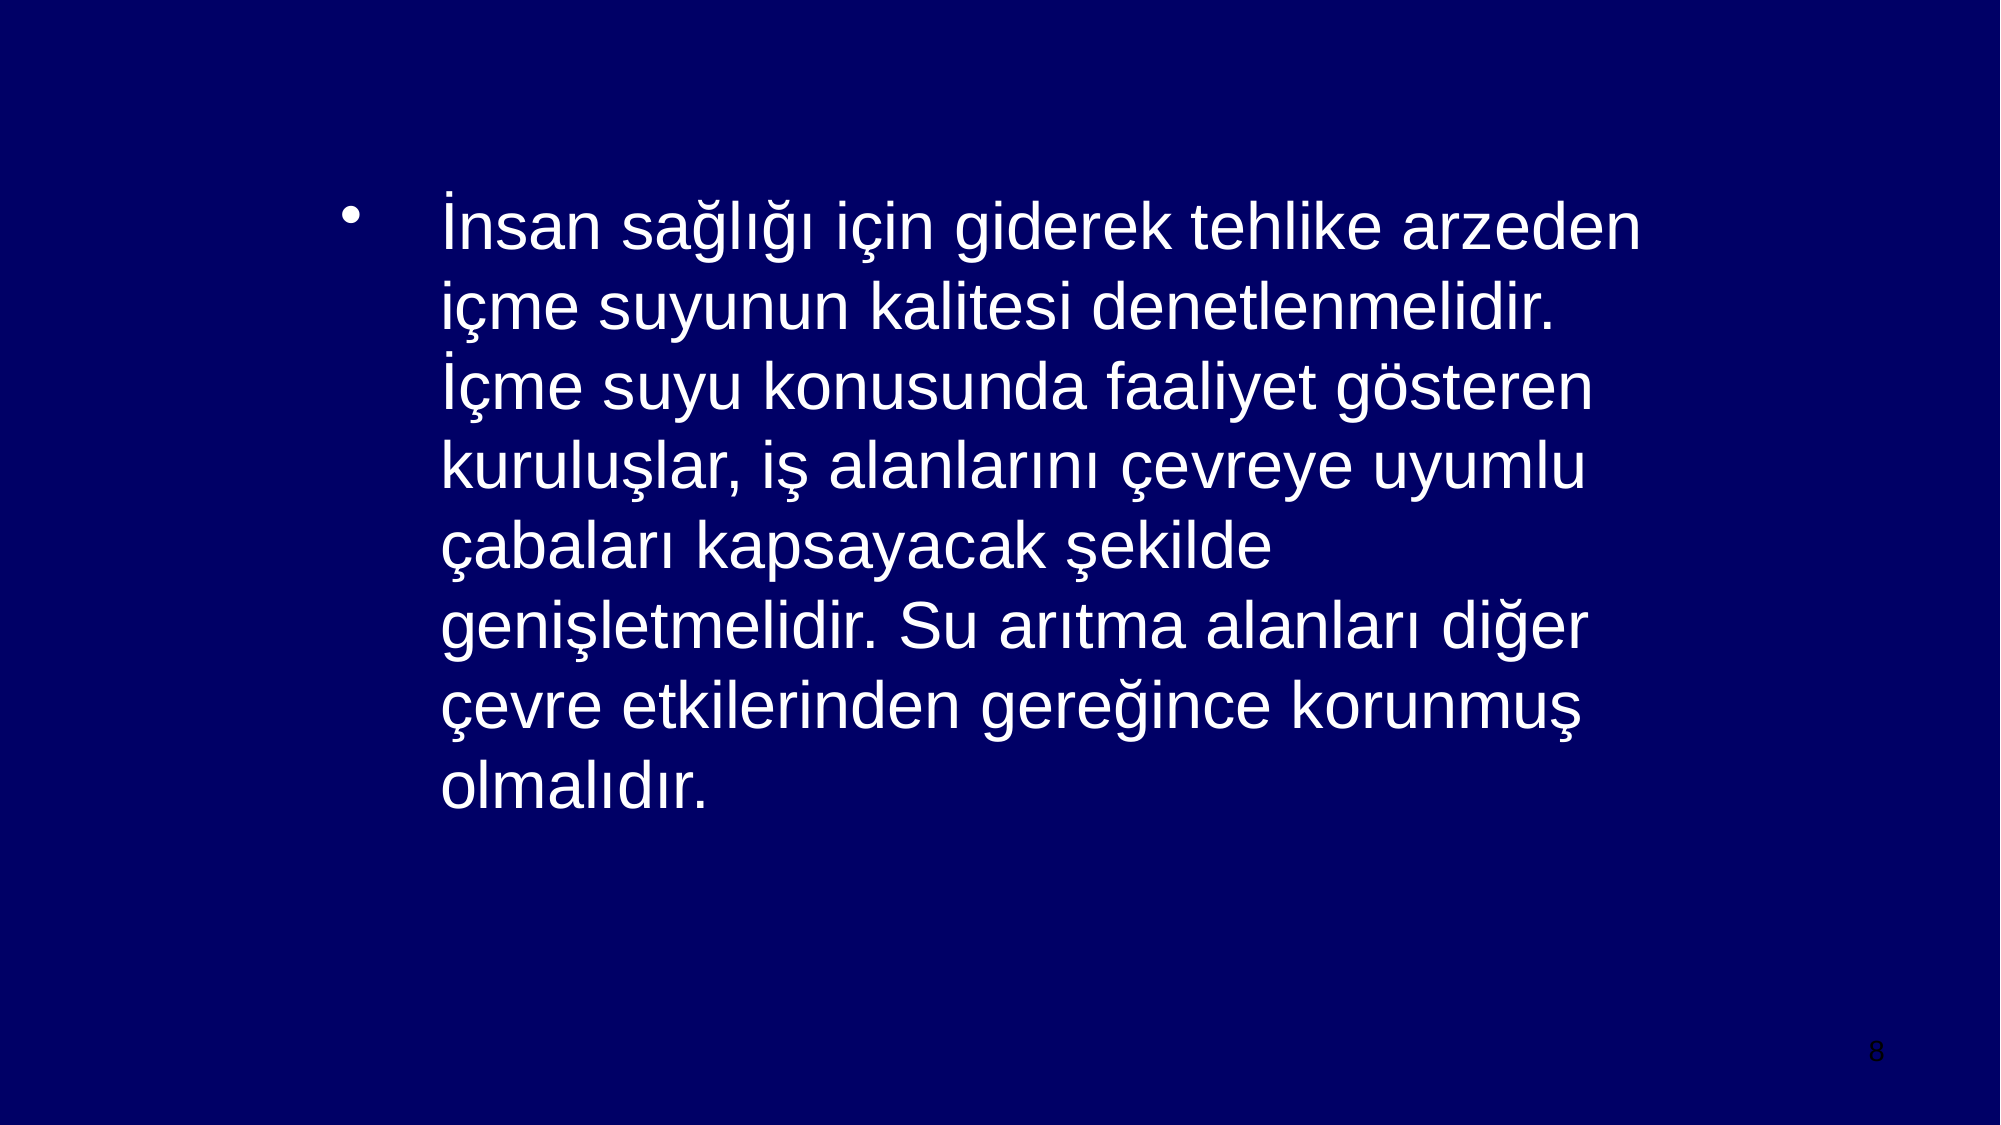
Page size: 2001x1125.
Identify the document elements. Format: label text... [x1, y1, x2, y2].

slide_number 8 [1433, 1024, 1901, 1103]
list İnsan sağlığı için giderek tehlike arzeden içme suyunun kalitesi denetlenmelidir. İçme suyu konusunda faaliyet gösteren kuruluşlar, iş alanlarını çevreye uyumlu çabaları kapsayacak şekilde genişletmelidir. Su arıtma alanları diğer çevre etkilerinden gereğince korunmuş olmalıdır. [324, 174, 1675, 1006]
